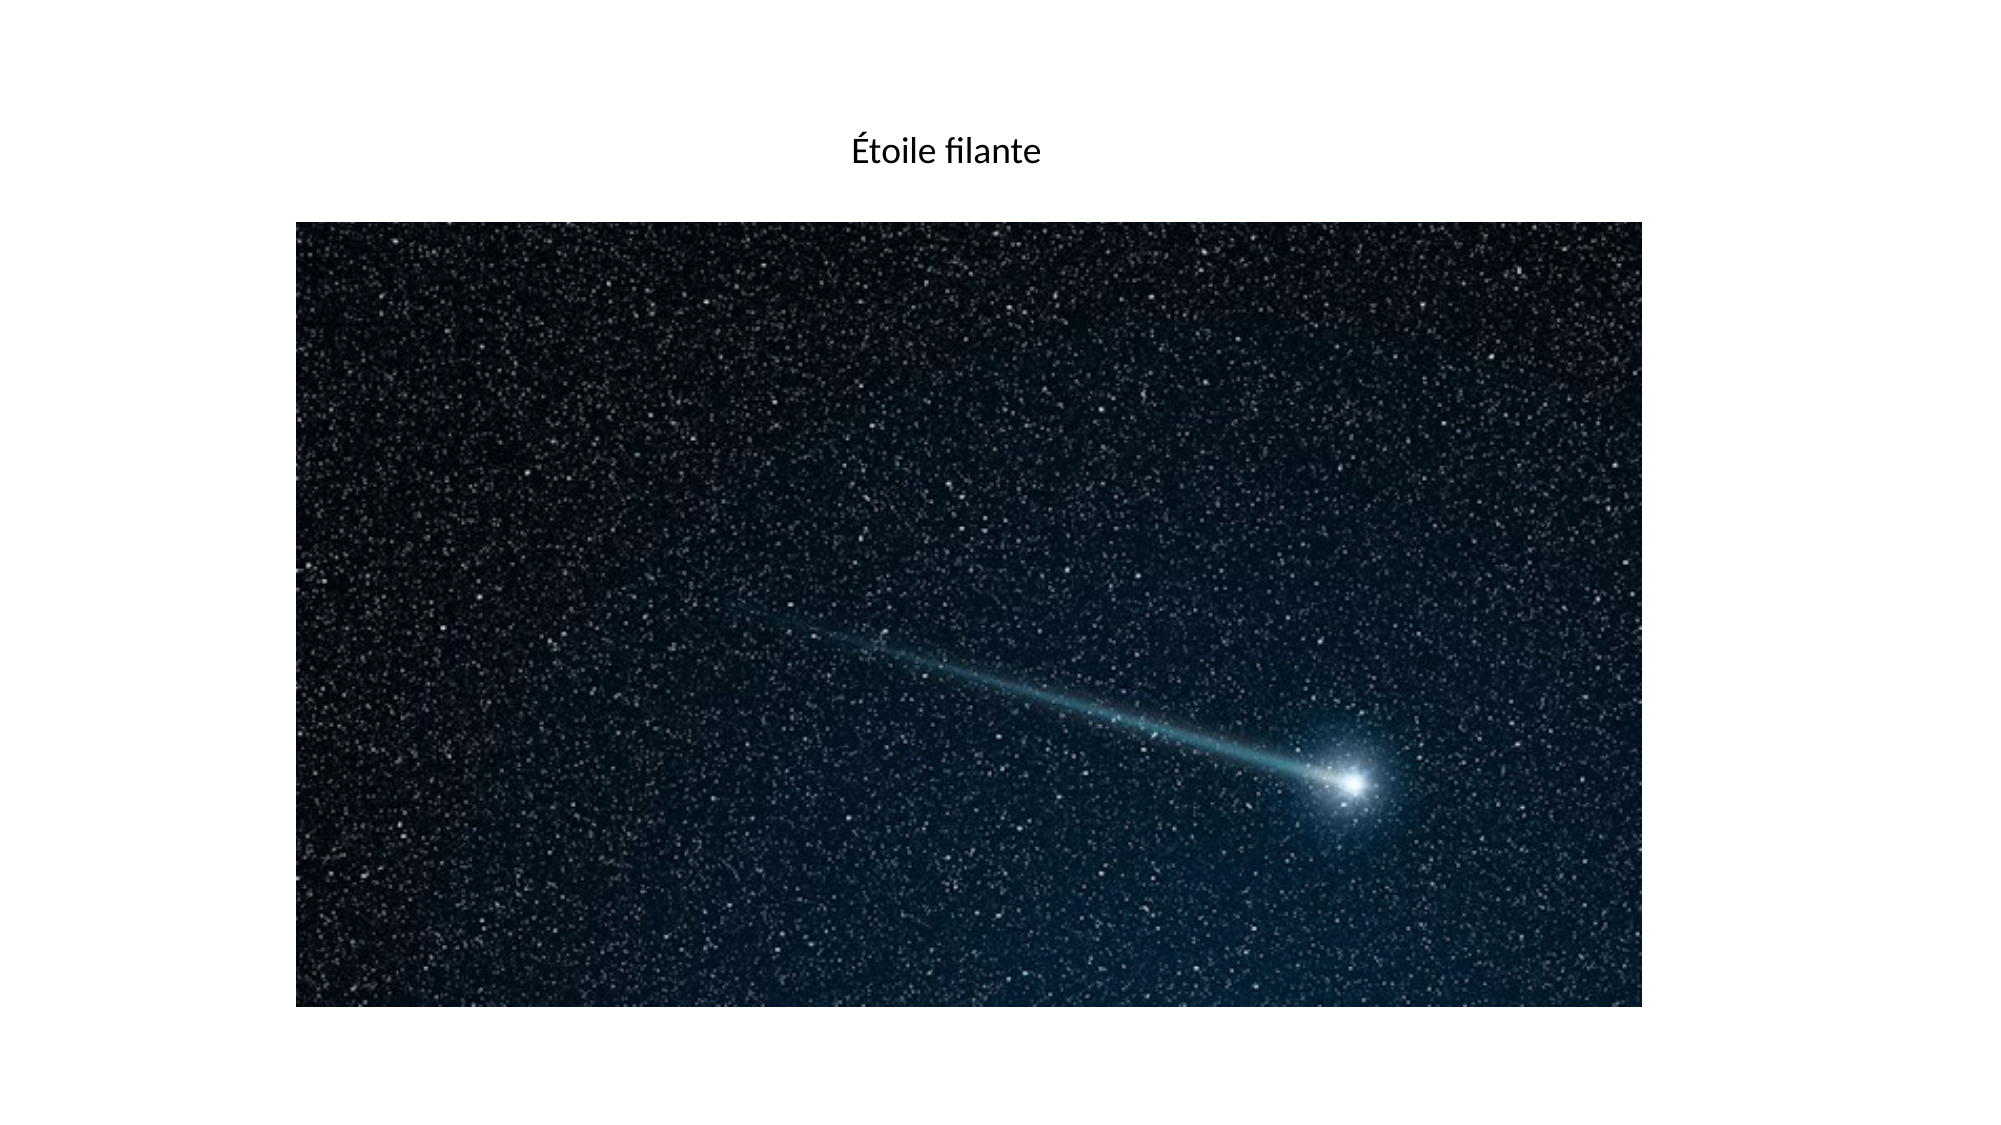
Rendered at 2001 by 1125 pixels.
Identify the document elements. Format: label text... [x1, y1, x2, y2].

text_box Étoile filante [836, 118, 1076, 178]
picture [296, 222, 1642, 1007]
